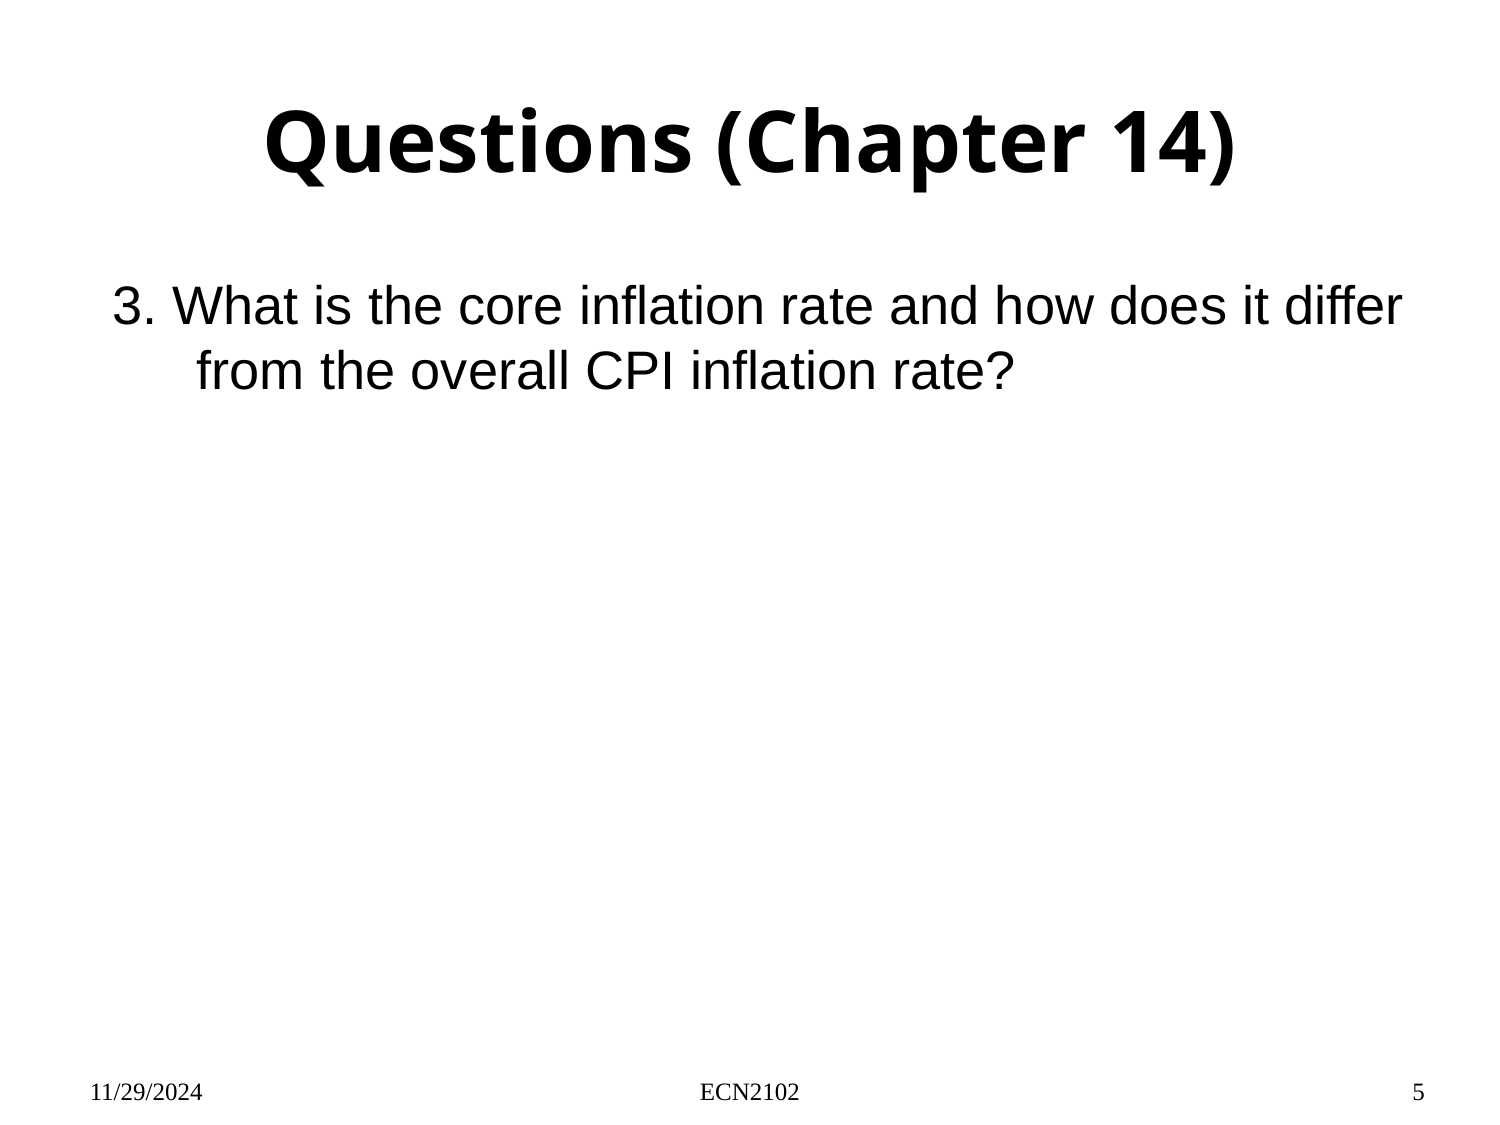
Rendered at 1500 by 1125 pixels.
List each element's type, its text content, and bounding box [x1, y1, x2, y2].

slide_number 5 [1299, 1052, 1425, 1113]
title Questions (Chapter 14) [75, 45, 1425, 233]
list 3. What is the core inflation rate and how does it differ from the overall CPI inflation rate? [75, 262, 1425, 1035]
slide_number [75, 1052, 425, 1113]
footer ECN2102 [512, 1052, 988, 1113]
